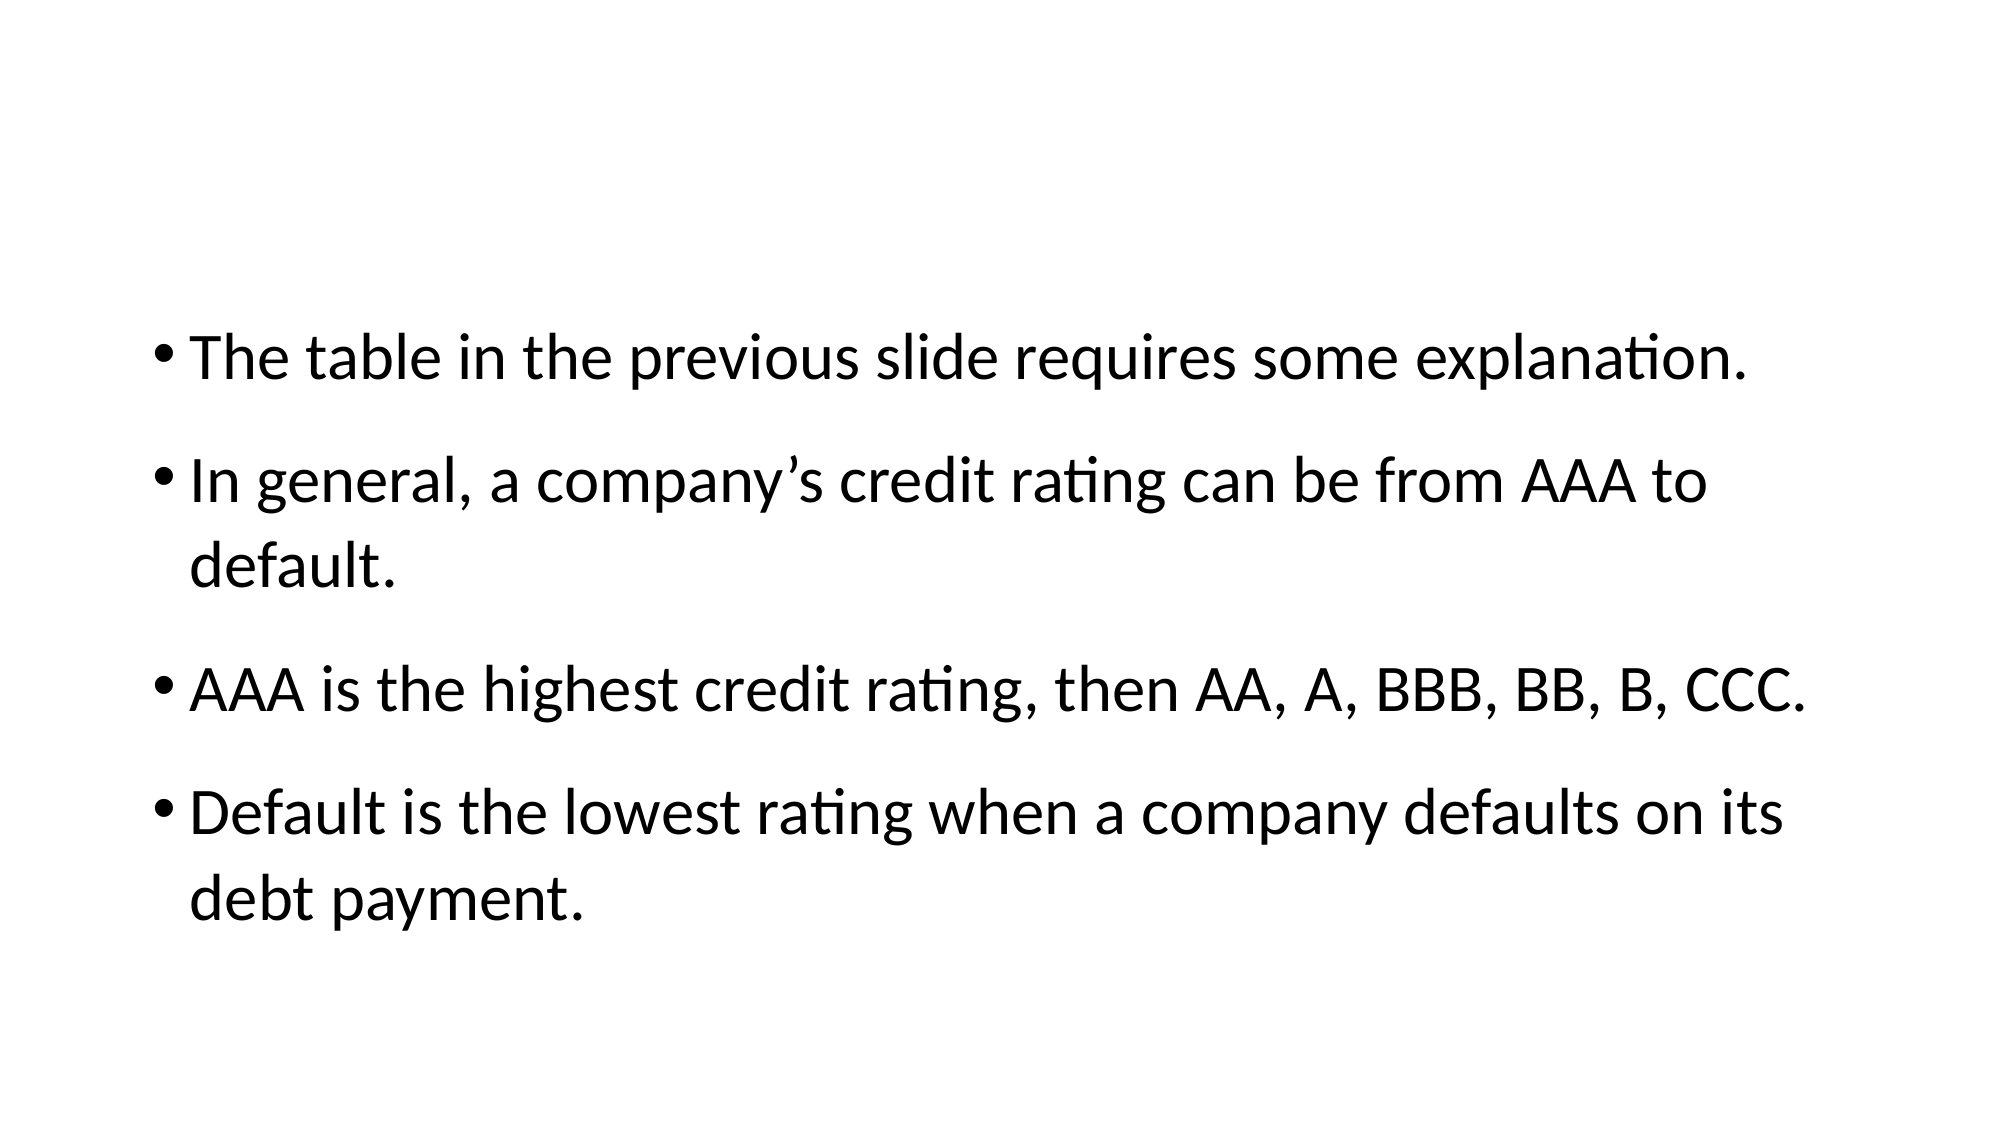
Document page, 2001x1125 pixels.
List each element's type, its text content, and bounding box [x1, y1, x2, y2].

list The table in the previous slide requires some explanation. In general, a company’s credit rating can be from AAA to default. AAA is the highest credit rating, then AA, A, BBB, BB, B, CCC. Default is the lowest rating when a company defaults on its debt payment. [137, 299, 1863, 1014]
